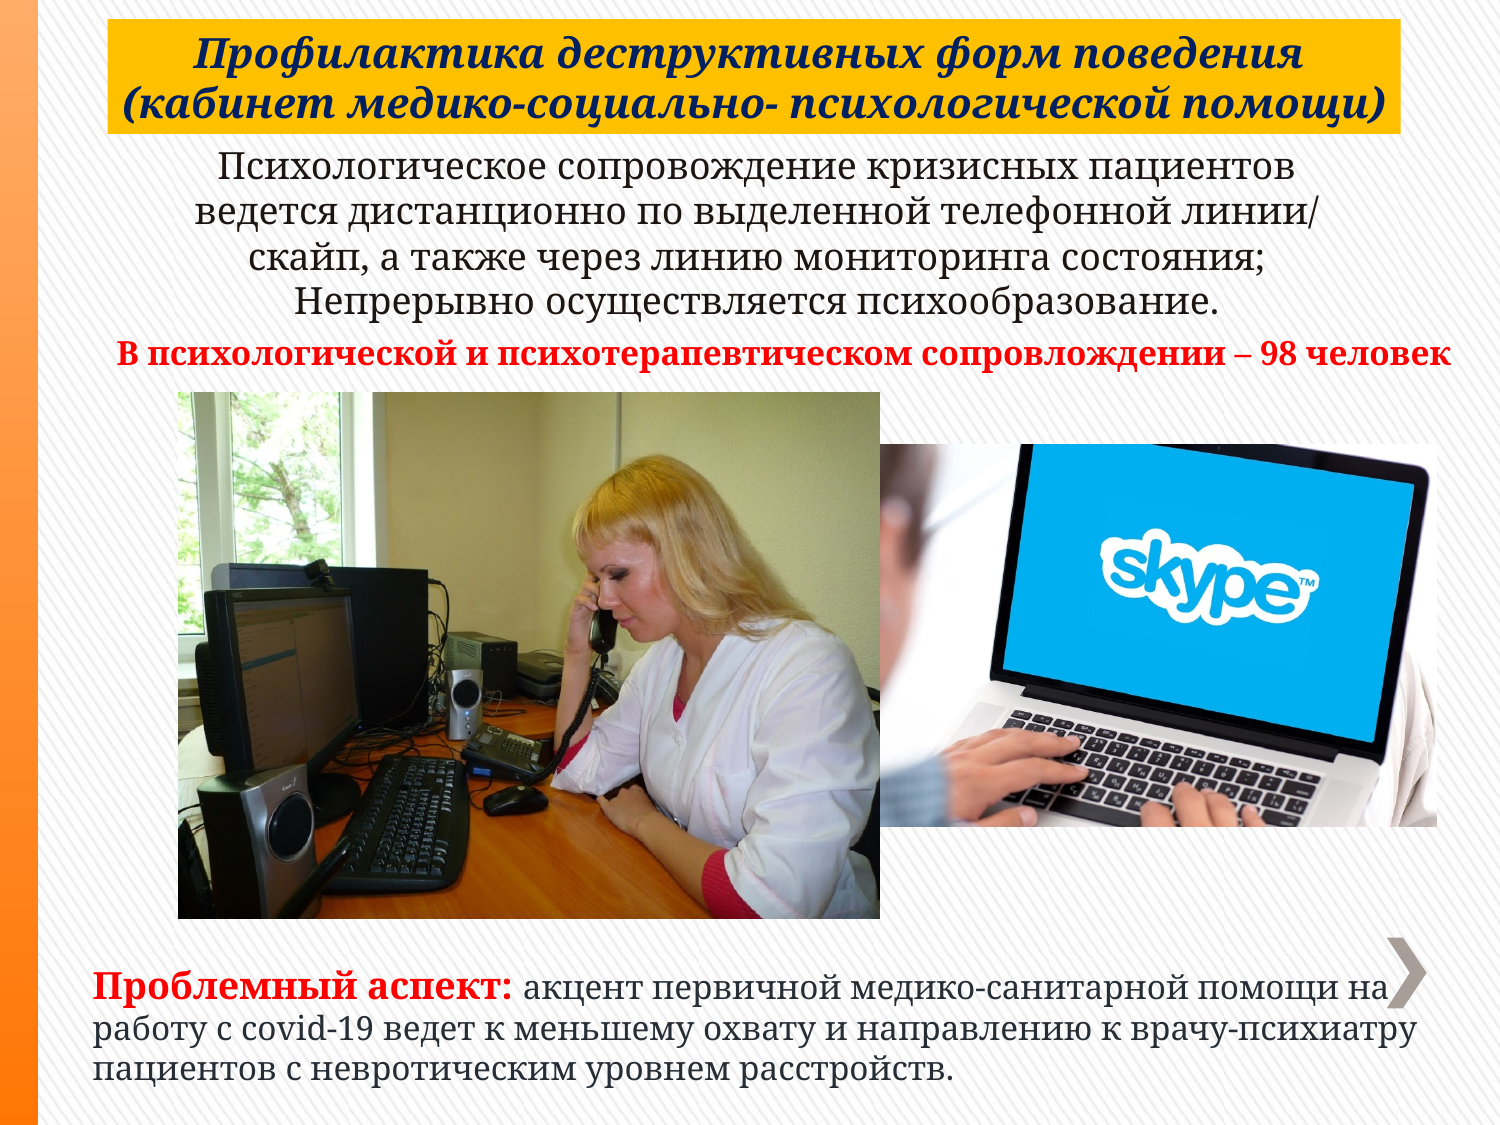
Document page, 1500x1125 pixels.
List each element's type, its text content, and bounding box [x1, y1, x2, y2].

table_cell - [0, 281, 37, 285]
picture [1100, 528, 1319, 625]
text_box Психологическое сопровождение кризисных пациентов ведется дистанционно по выделенной телефонной линии/ скайп, а также через линию мониторинга состояния; Непрерывно осуществляется психообразование. [178, 135, 1336, 324]
text_box В психологической и психотерапевтическом сопровлождении – 98 человек [72, 324, 1497, 380]
text_box Проблемный аспект: акцент первичной медико-санитарной помощи на работу с covid-19 ведет к меньшему охвату и направлению к врачу-психиатру пациентов с невротическим уровнем расстройств. [77, 954, 1437, 1095]
picture [178, 391, 1437, 919]
text_box Профилактика деструктивных форм поведения (кабинет медико-социально- психологической помощи) [107, 19, 1401, 134]
